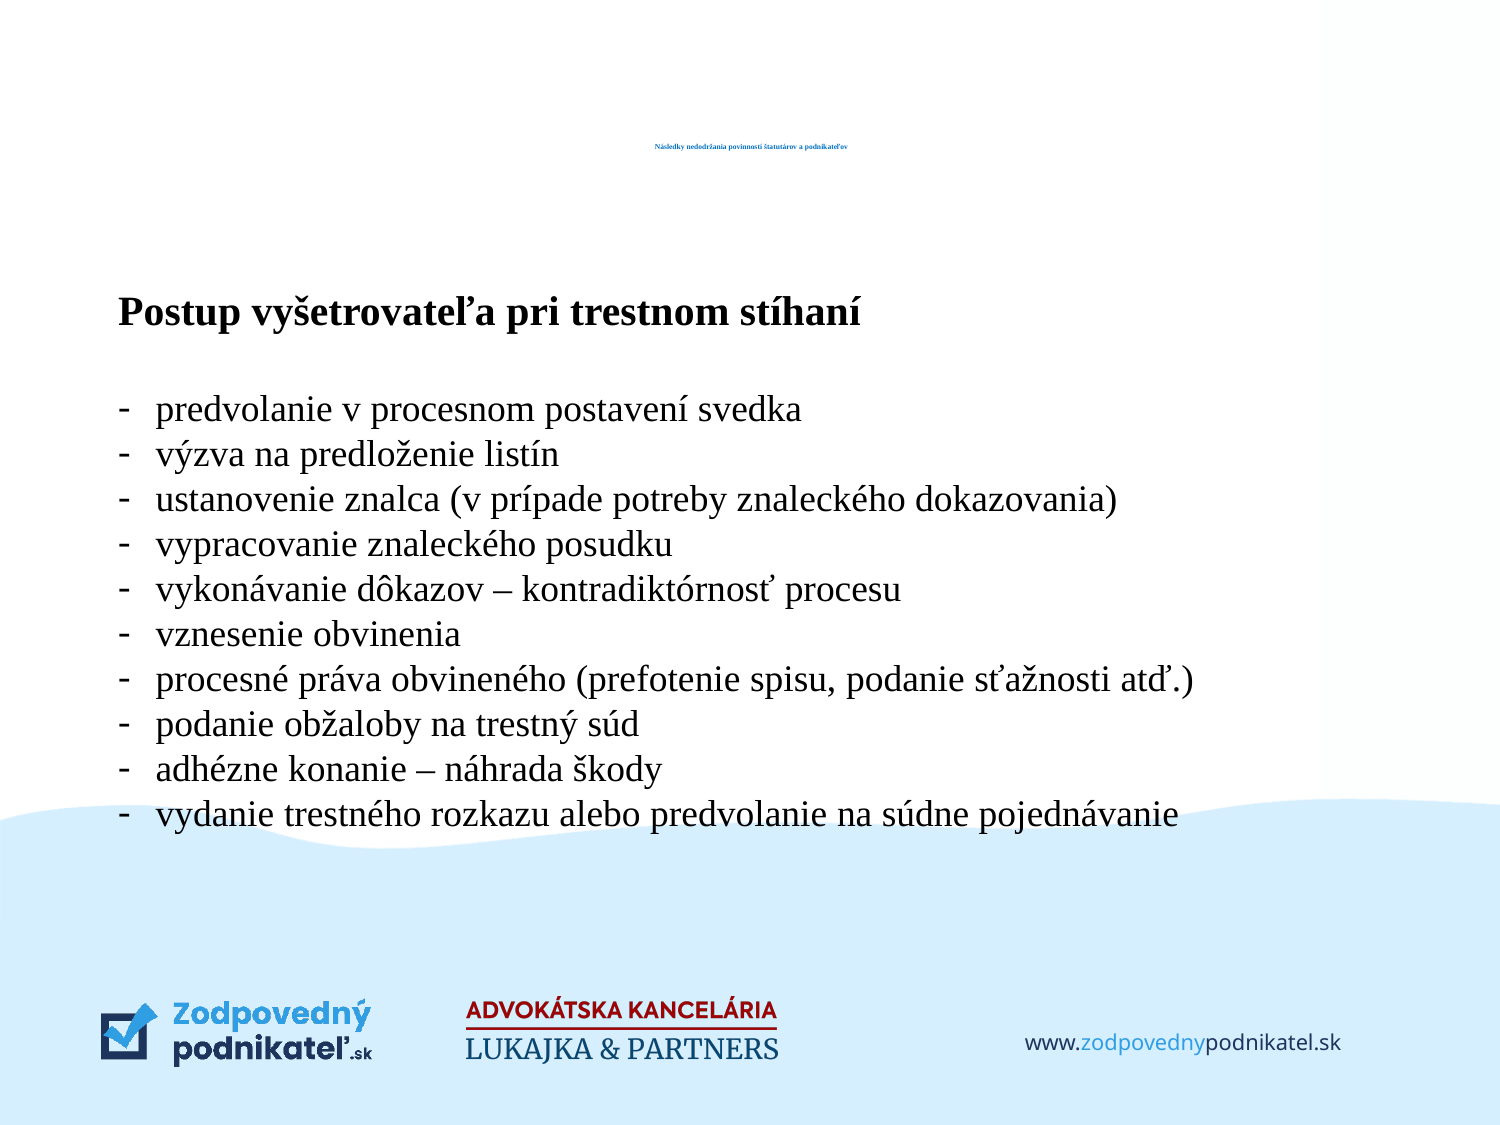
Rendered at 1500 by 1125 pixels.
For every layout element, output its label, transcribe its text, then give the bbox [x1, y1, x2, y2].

picture [0, 0, 1500, 1125]
title Následky nedodržania povinností štatutárov a podnikateľov [76, 54, 1427, 244]
list Postup vyšetrovateľa pri trestnom stíhaní predvolanie v procesnom postavení svedka výzva na predloženie listín ustanovenie znalca (v prípade potreby znaleckého dokazovania) vypracovanie znaleckého posudku vykonávanie dôkazov – kontradiktórnosť procesu vznesenie obvinenia procesné práva obvineného (prefotenie spisu, podanie sťažnosti atď.) podanie obžaloby na trestný súd adhézne konanie – náhrada škody vydanie trestného rozkazu alebo predvolanie na súdne pojednávanie [103, 231, 1397, 1014]
